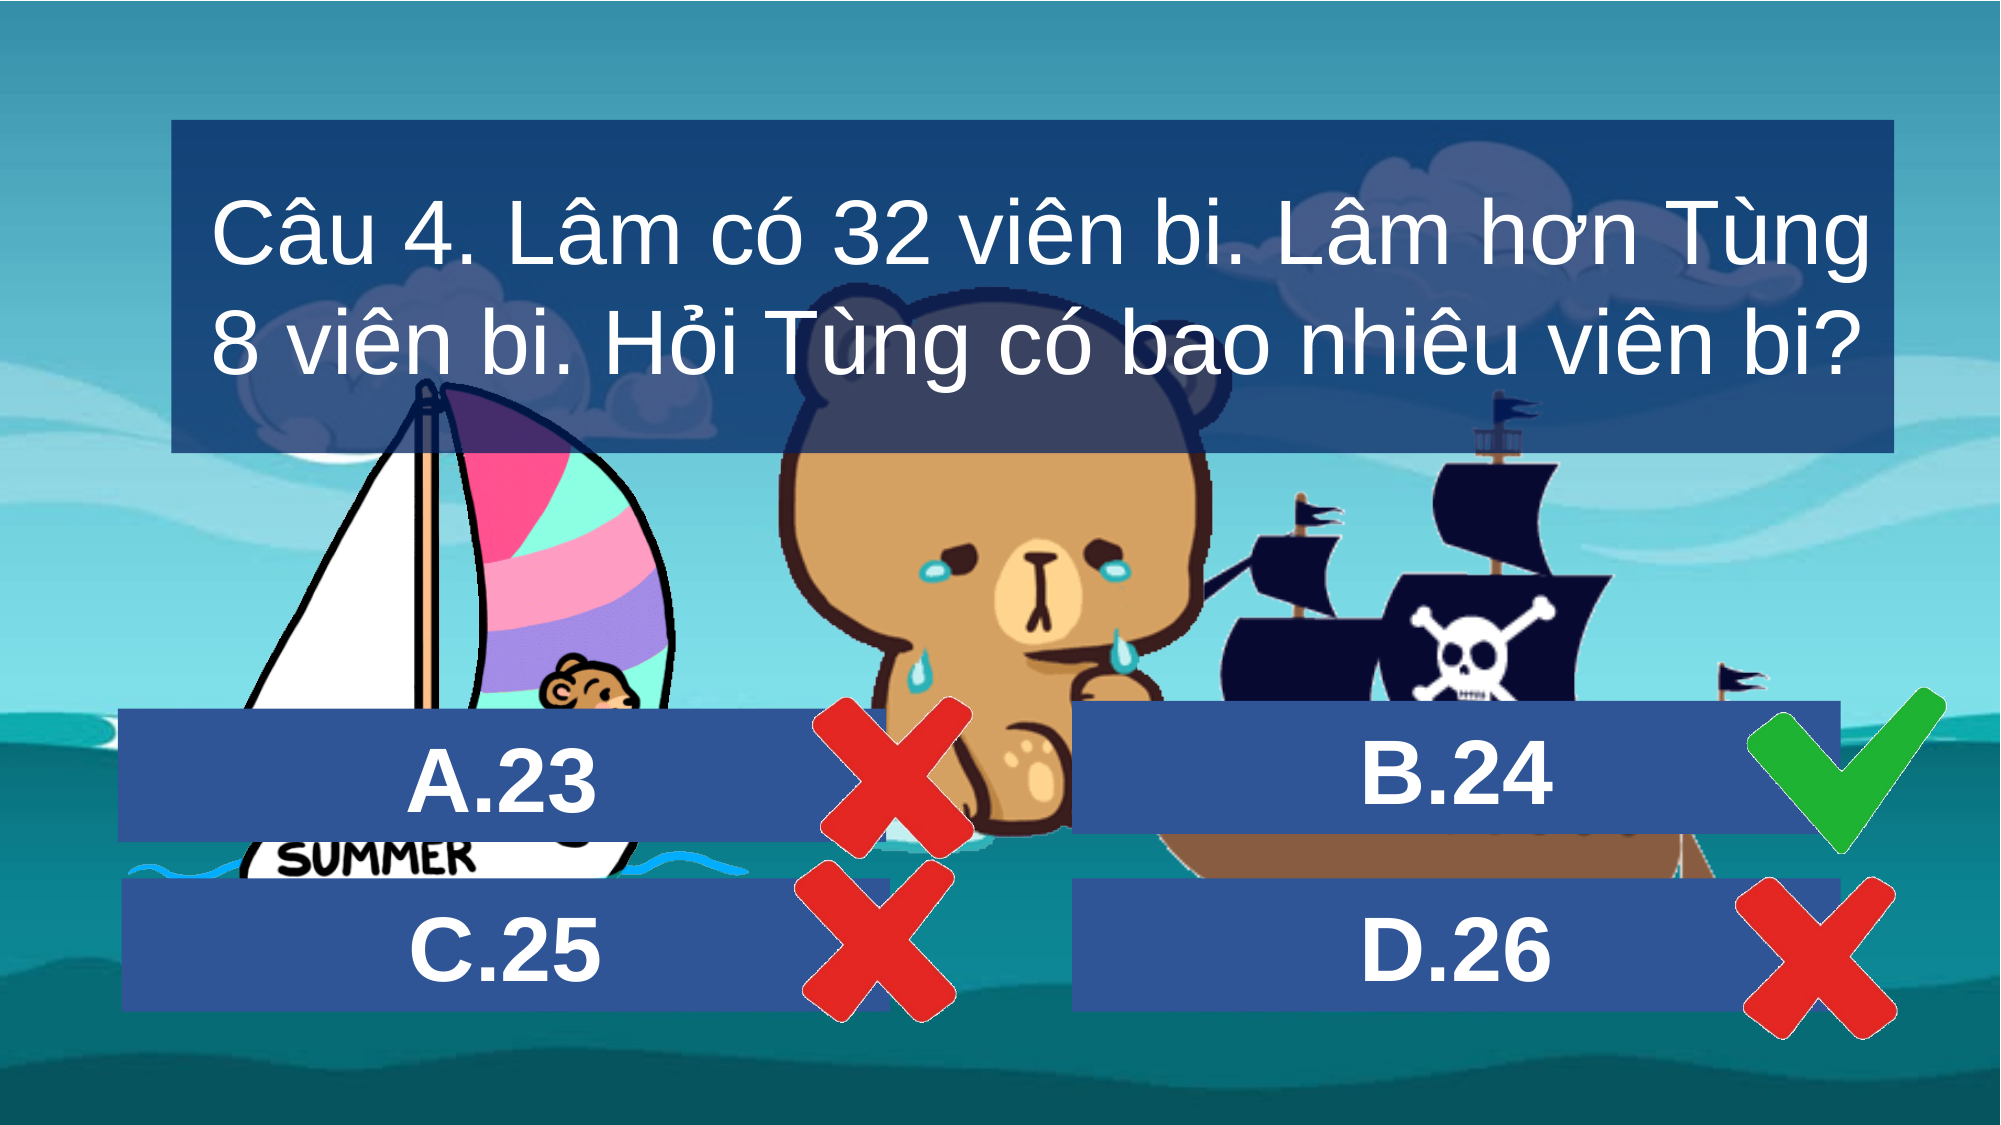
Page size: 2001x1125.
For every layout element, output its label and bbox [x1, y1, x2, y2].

text_box [0, 0, 2000, 1125]
picture [105, 231, 1953, 1061]
